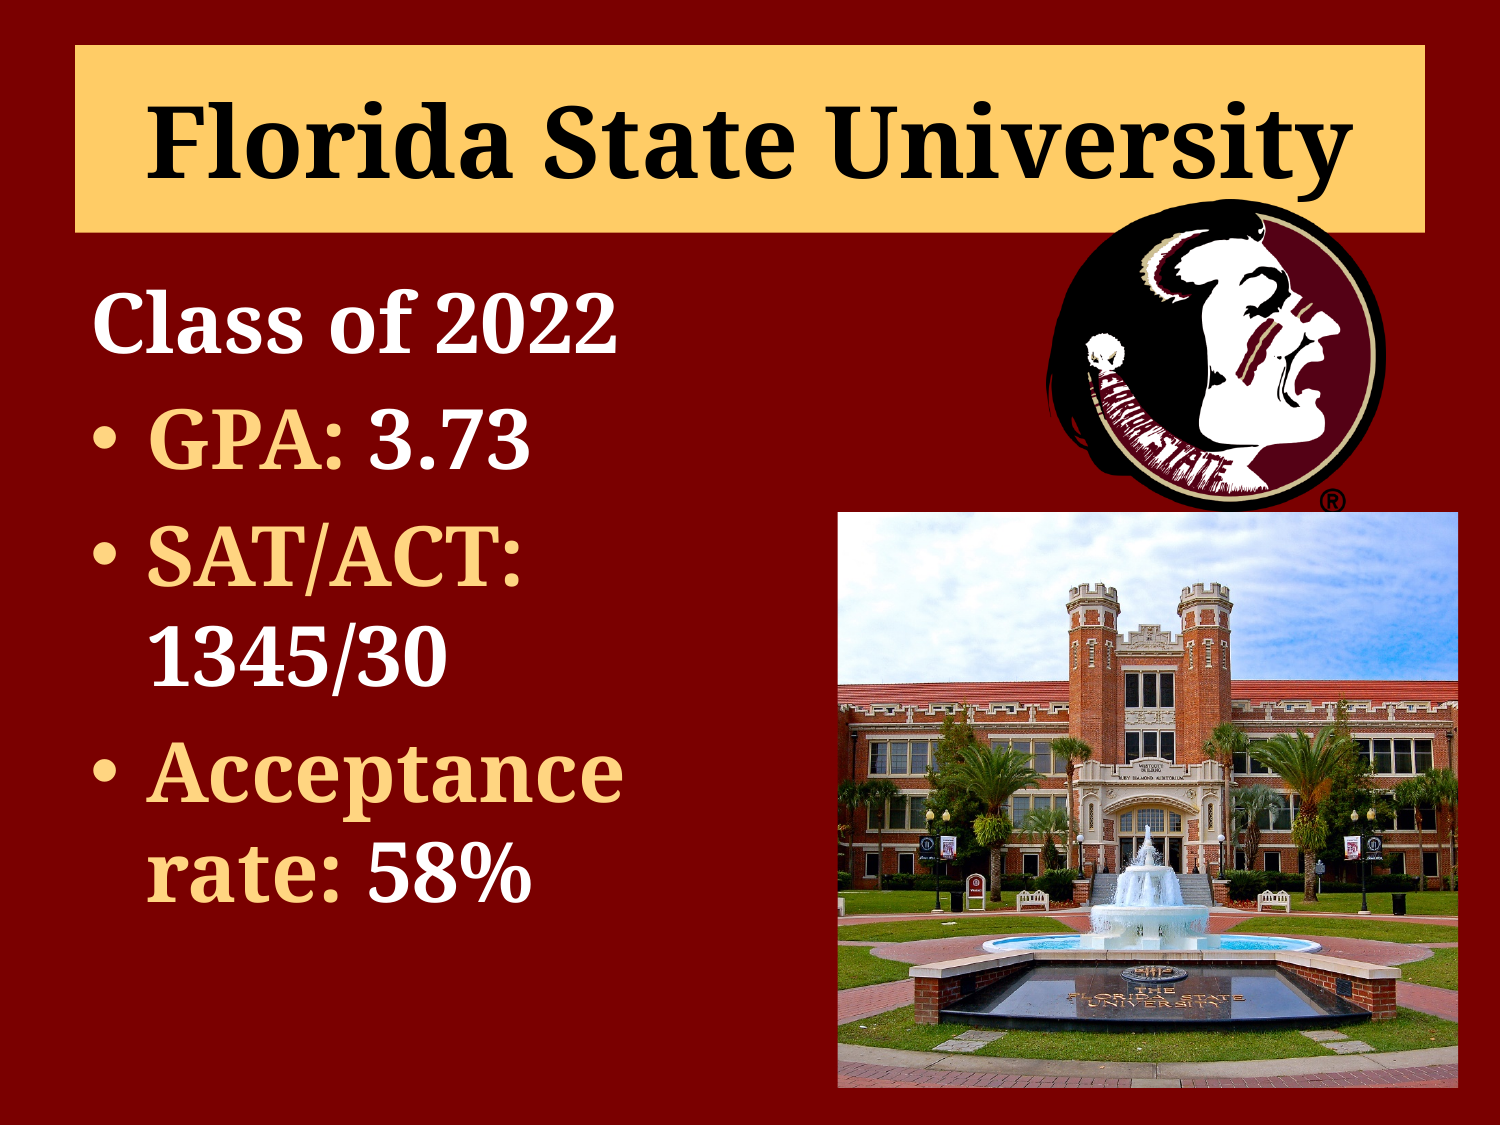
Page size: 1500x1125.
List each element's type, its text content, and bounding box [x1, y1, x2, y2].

list Class of 2022 GPA: 3.73 SAT/ACT: 1345/30 Acceptance rate: 58% [75, 262, 813, 1005]
title Florida State University [75, 45, 1425, 233]
picture [837, 199, 1459, 1088]
